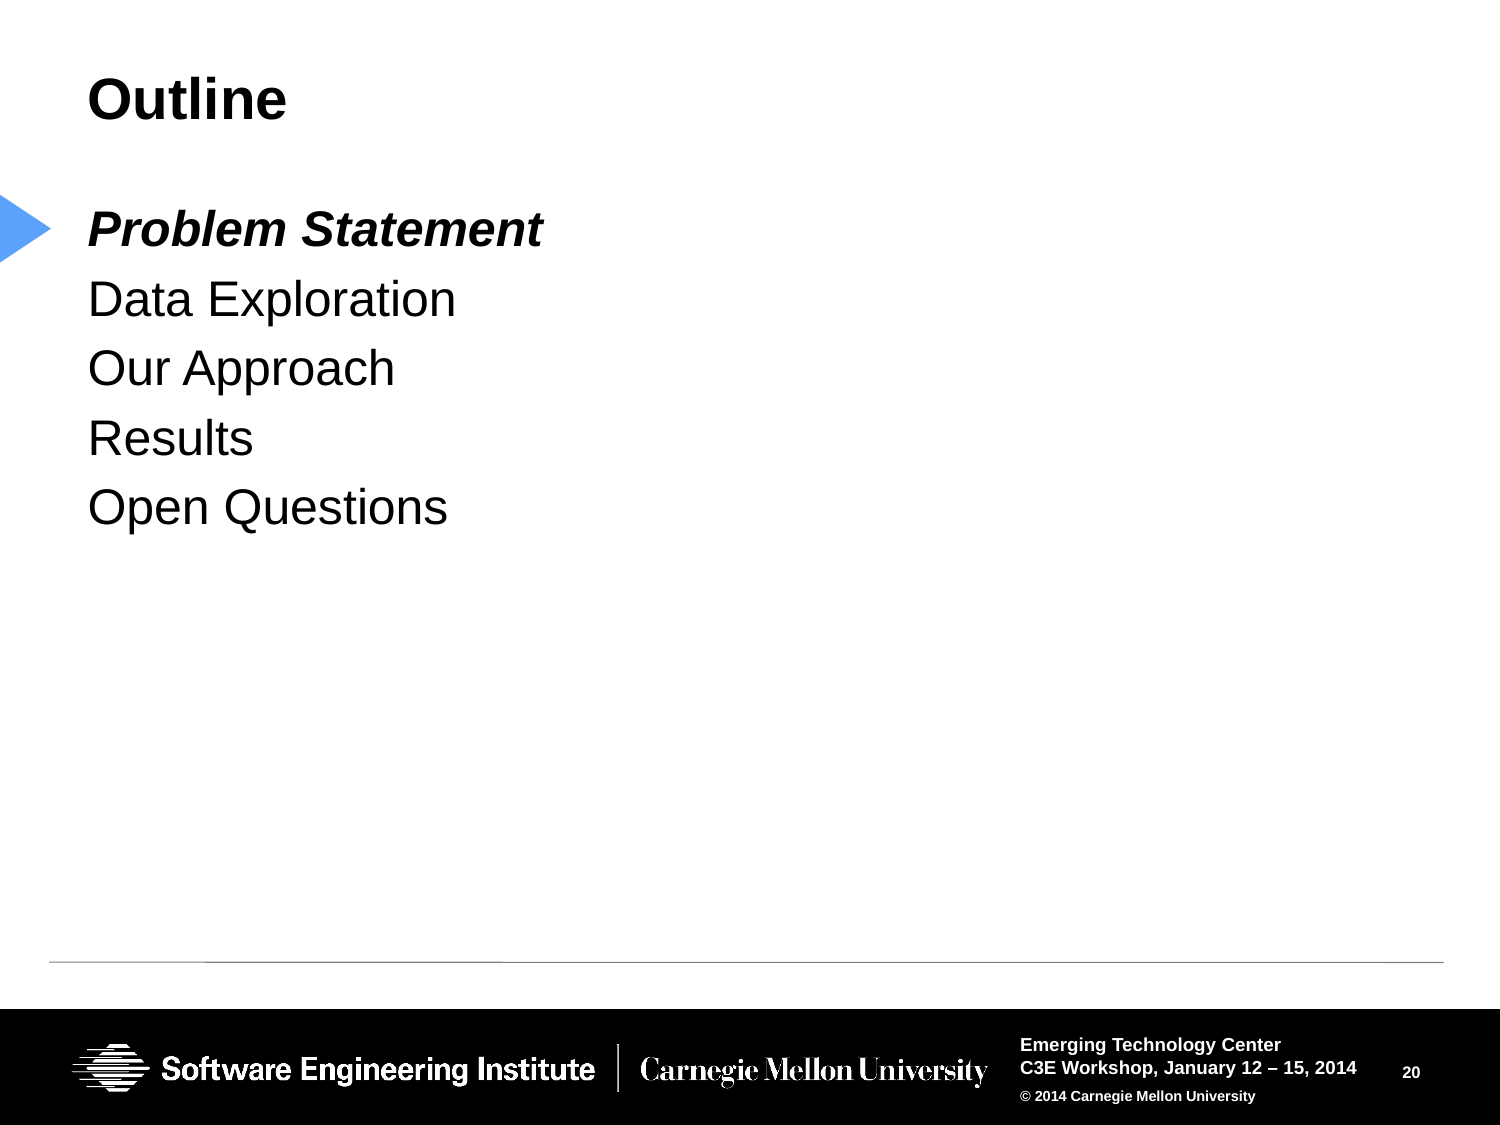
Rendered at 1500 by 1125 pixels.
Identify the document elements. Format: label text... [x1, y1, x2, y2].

title Outline [87, 69, 1426, 133]
list Problem Statement Data Exploration Our Approach Results Open Questions [87, 200, 1426, 939]
text_box [0, 194, 52, 263]
picture [71, 1044, 988, 1092]
